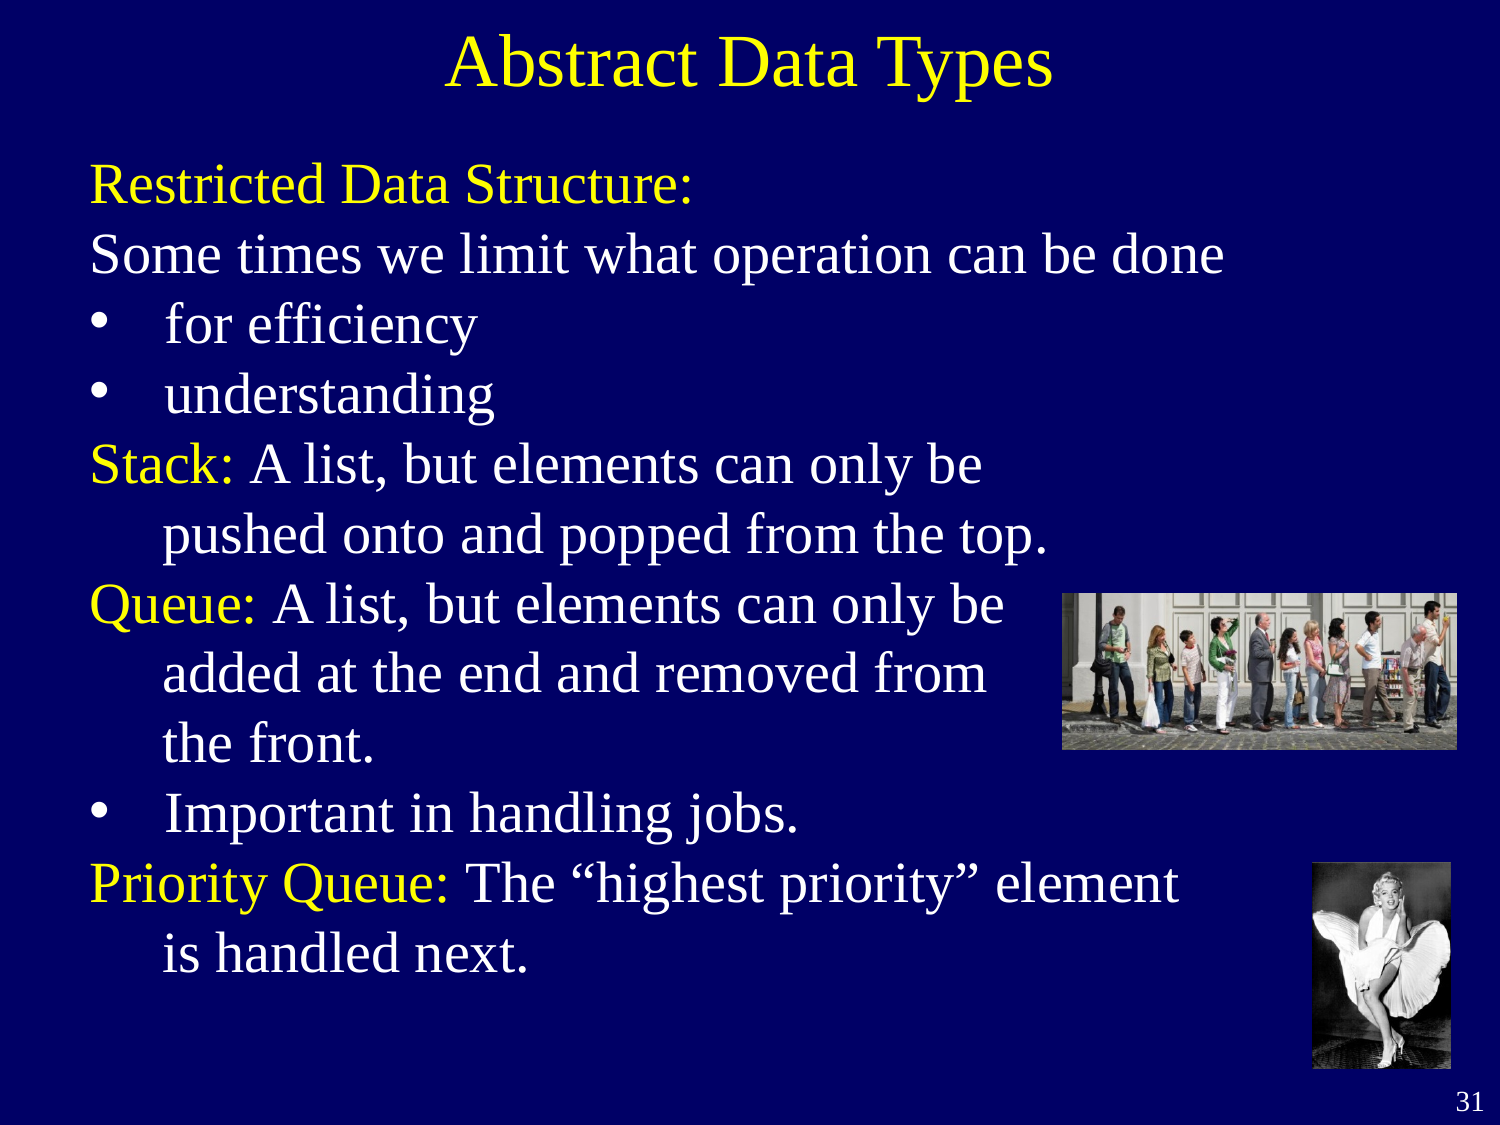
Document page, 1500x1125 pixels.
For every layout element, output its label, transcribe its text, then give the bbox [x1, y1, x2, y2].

text_box Restricted Data Structure: Some times we limit what operation can be done for efficiency understanding Stack: A list, but elements can only be pushed onto and popped from the top. Queue: A list, but elements can only be added at the end and removed from the front. Important in handling jobs. Priority Queue: The “highest priority” element is handled next. [74, 137, 1500, 1125]
text_box [374, 312, 1125, 409]
title Abstract Data Types [112, 0, 1388, 137]
picture [1312, 861, 1451, 1069]
picture [1062, 592, 1457, 751]
